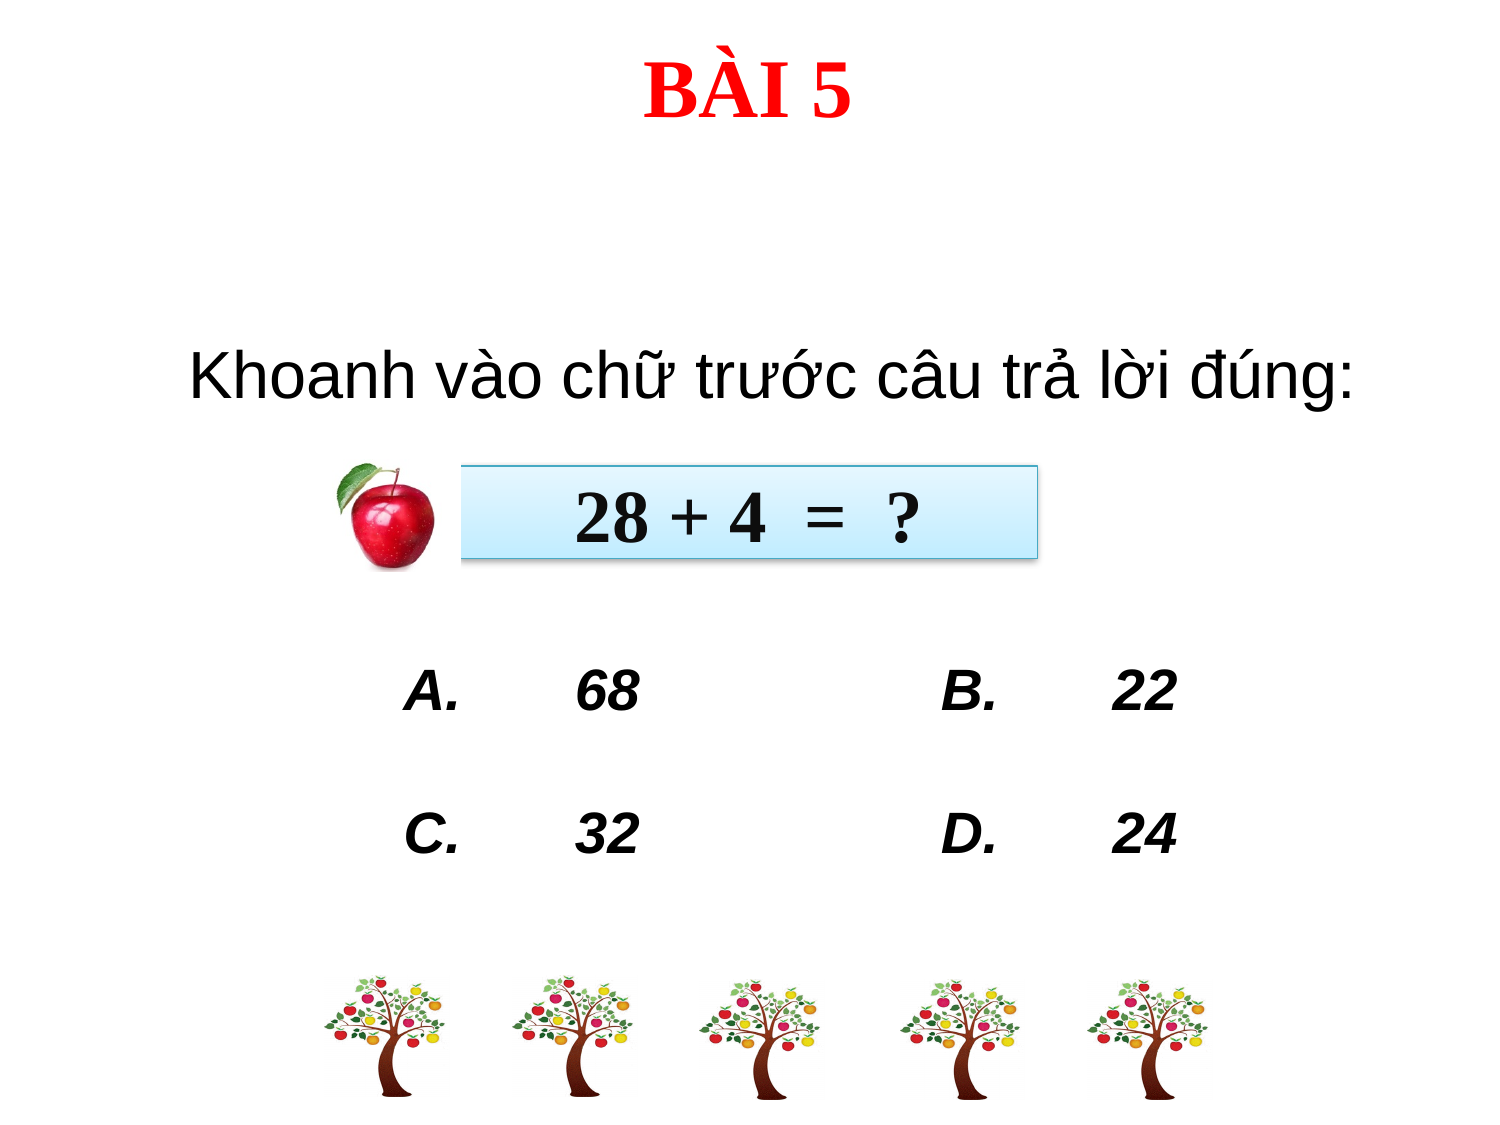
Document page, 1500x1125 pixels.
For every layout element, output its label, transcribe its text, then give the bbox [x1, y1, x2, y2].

text_box Khoanh vào chữ trước câu trả lời đúng: [173, 324, 1373, 420]
text_box B. 22 [926, 644, 1193, 729]
picture [1087, 979, 1213, 1101]
text_box C. 32 [388, 787, 656, 873]
text_box A. 68 [388, 644, 656, 729]
picture [324, 975, 451, 1097]
picture [512, 975, 638, 1097]
text_box 28 + 4 = ? [465, 465, 1038, 559]
picture [699, 979, 826, 1101]
text_box Bài 5 [383, 4, 1134, 163]
picture [899, 979, 1026, 1101]
picture [309, 458, 461, 572]
text_box D. 24 [926, 787, 1193, 873]
